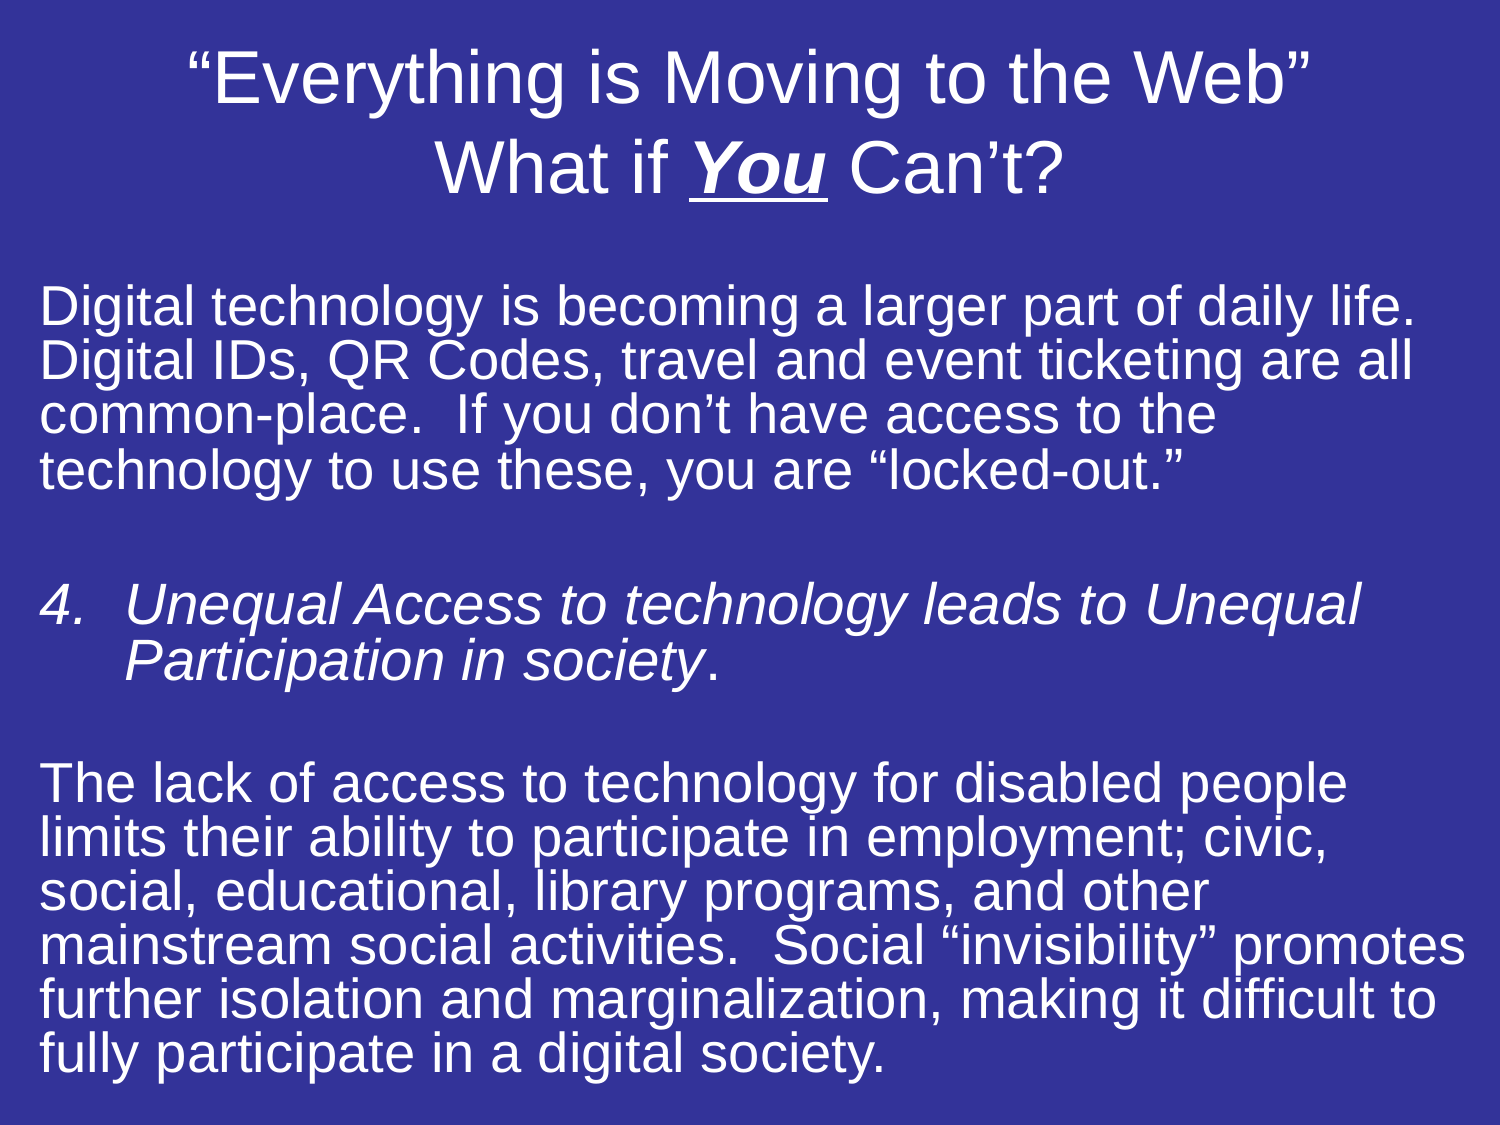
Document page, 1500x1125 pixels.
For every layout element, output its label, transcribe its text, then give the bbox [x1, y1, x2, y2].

list Digital technology is becoming a larger part of daily life. Digital IDs, QR Codes, travel and event ticketing are all common-place. If you don’t have access to the technology to use these, you are “locked-out.” Unequal Access to technology leads to Unequal Participation in society. The lack of access to technology for disabled people limits their ability to participate in employment; civic, social, educational, library programs, and other mainstream social activities. Social “invisibility” promotes further isolation and marginalization, making it difficult to fully participate in a digital society. [24, 275, 1500, 1088]
title “Everything is Moving to the Web” What if You Can’t? [12, 24, 1488, 213]
